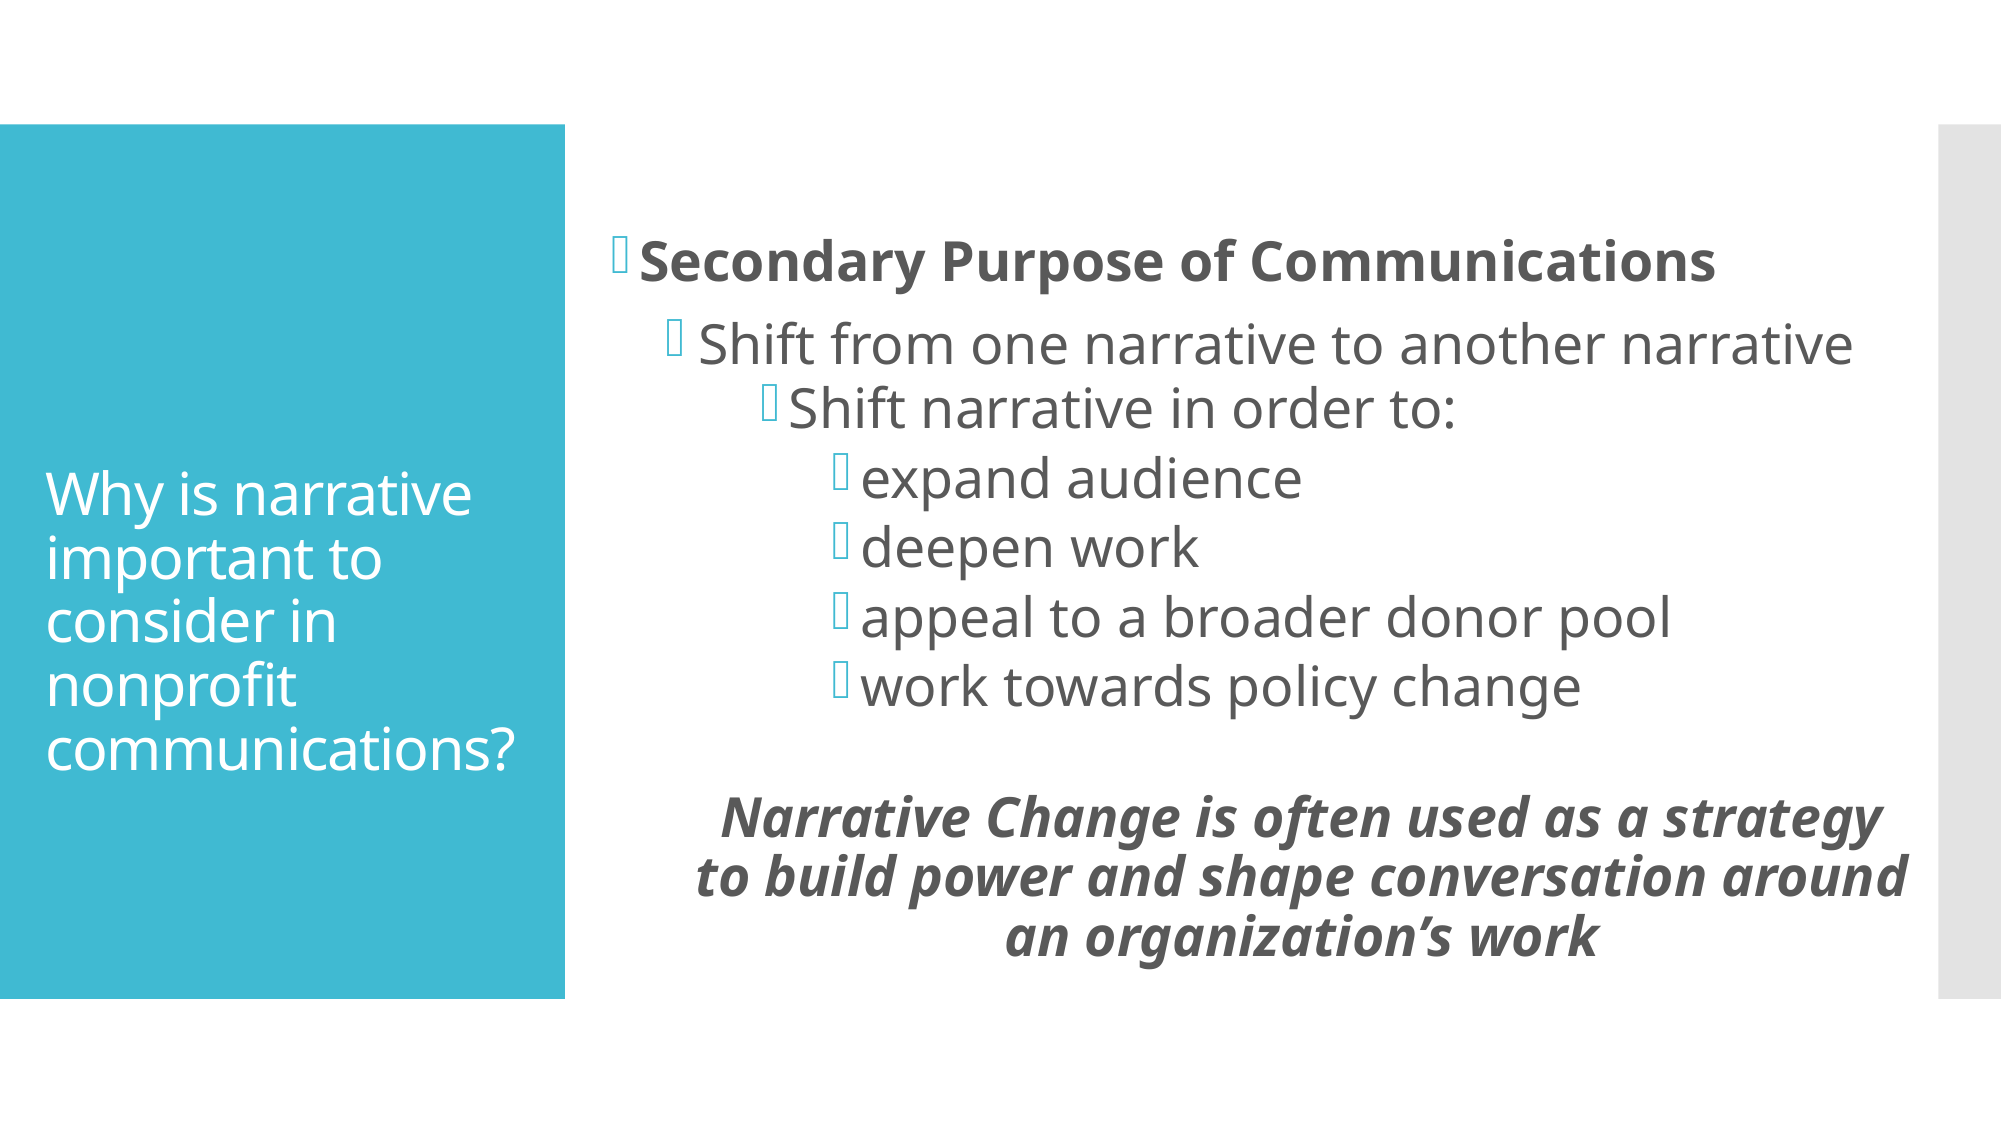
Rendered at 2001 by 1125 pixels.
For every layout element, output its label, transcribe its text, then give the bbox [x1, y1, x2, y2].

title Why is narrative important to consider in nonprofit communications? [30, 451, 533, 792]
list Secondary Purpose of Communications Shift from one narrative to another narrative Shift narrative in order to: expand audience deepen work appeal to a broader donor pool work towards policy change Narrative Change is often used as a strategy to build power and shape conversation around an organization’s work [595, 145, 1930, 980]
